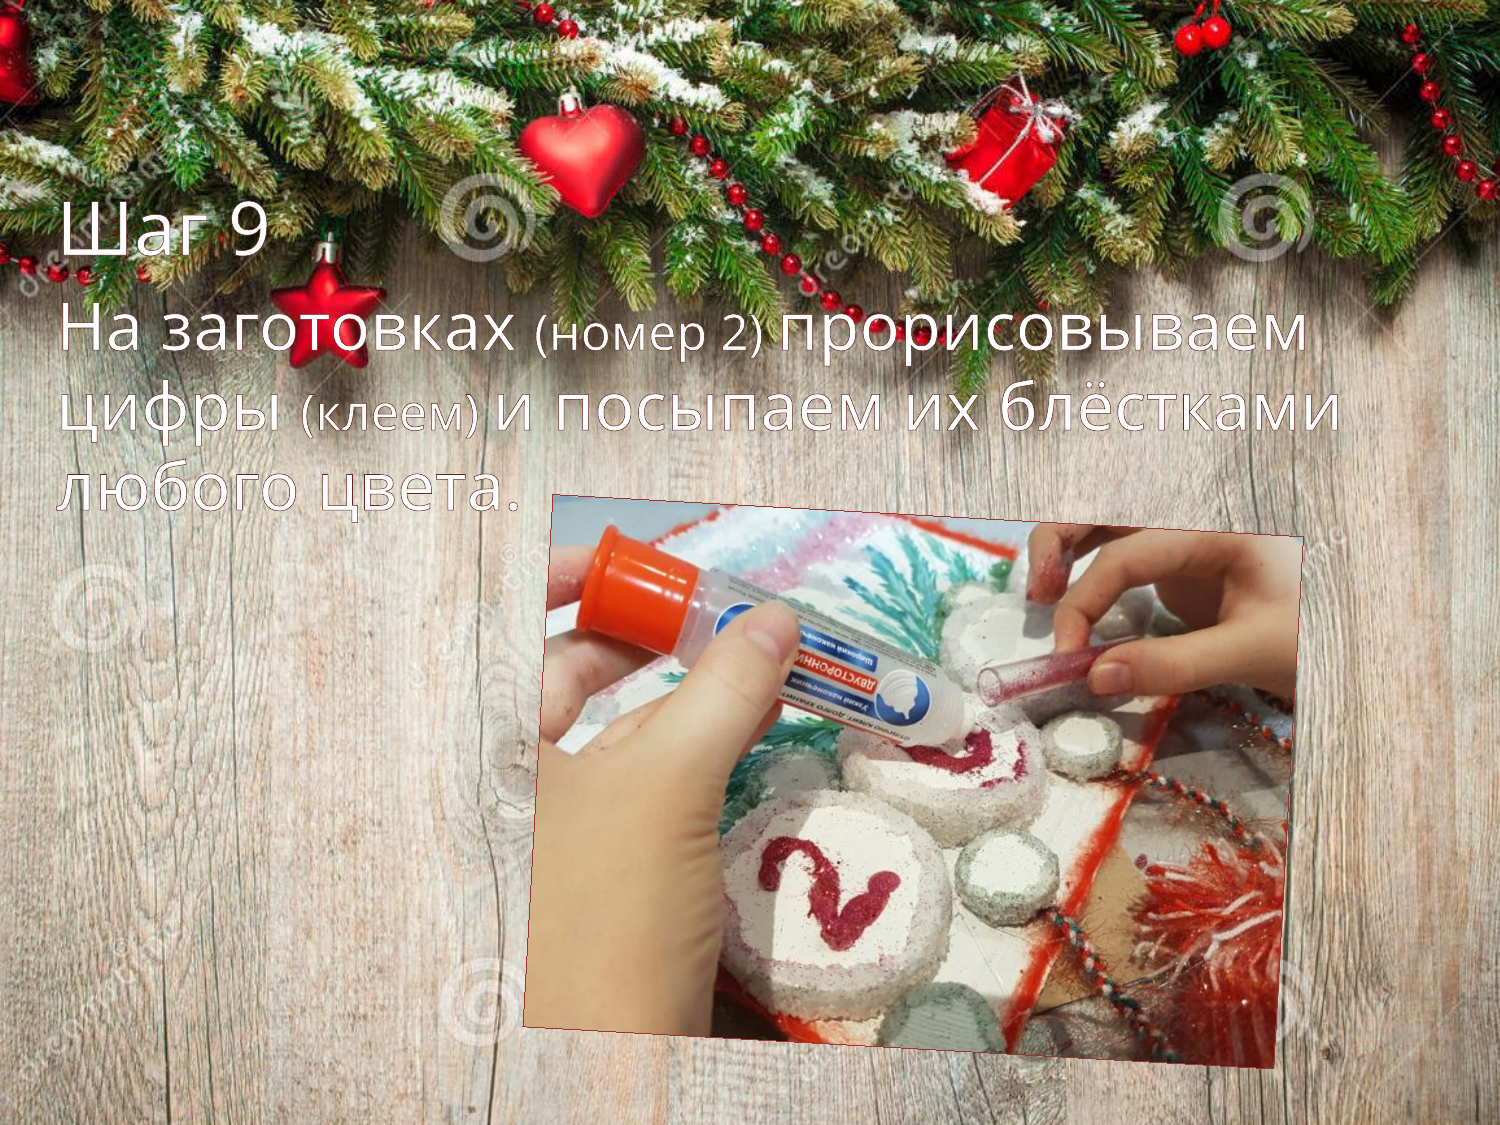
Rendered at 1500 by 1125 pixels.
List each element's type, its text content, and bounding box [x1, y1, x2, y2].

picture [0, 0, 1500, 1125]
list Шаг 9 На заготовках (номер 2) прорисовываем цифры (клеем) и посыпаем их блёстками любого цвета. [41, 172, 1392, 916]
